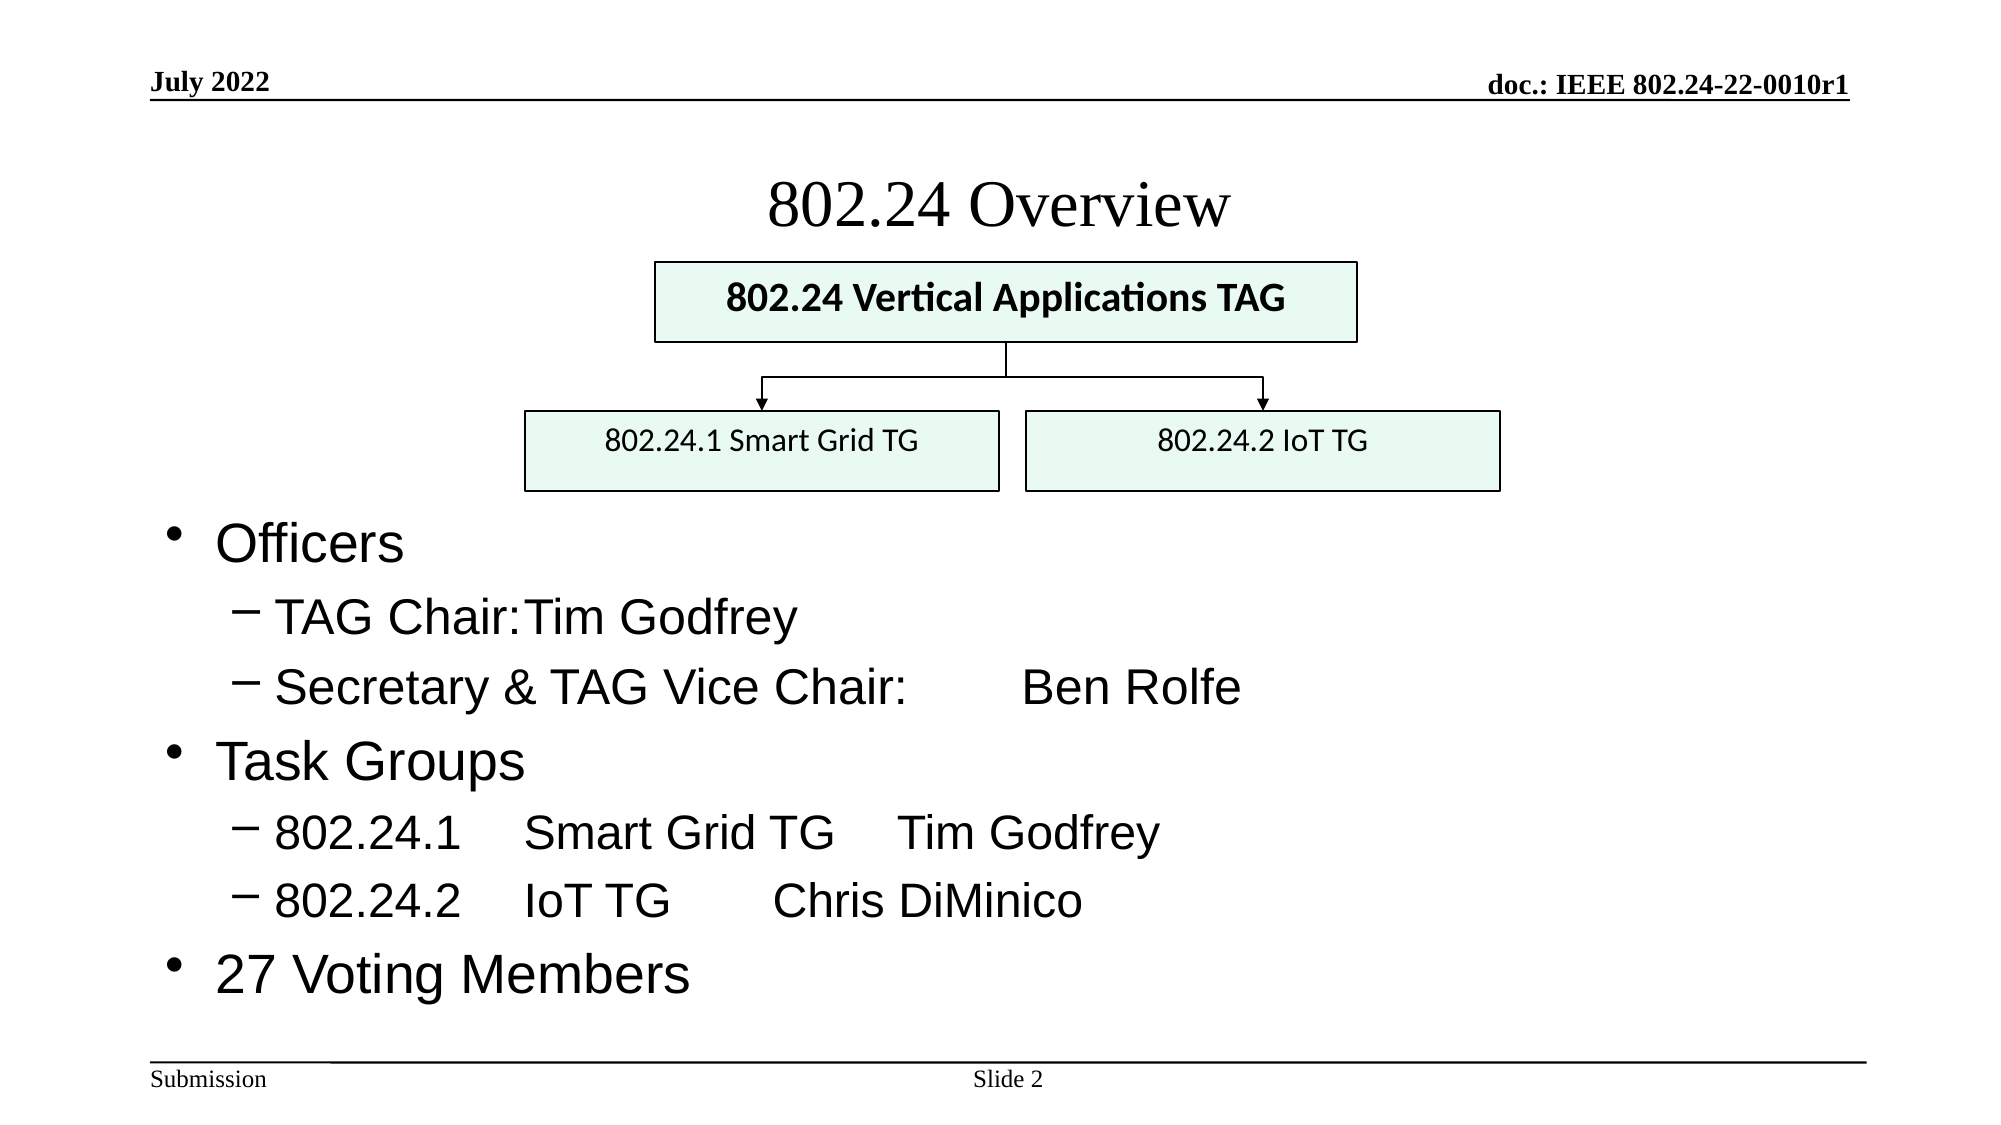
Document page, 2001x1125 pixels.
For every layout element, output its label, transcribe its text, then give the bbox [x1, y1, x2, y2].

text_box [524, 262, 1500, 491]
list Officers TAG Chair: Tim Godfrey Secretary & TAG Vice Chair: Ben Rolfe Task Groups 802.24.1 Smart Grid TG Tim Godfrey 802.24.2 IoT TG Chris DiMinico 27 Voting Members [150, 500, 1863, 1013]
slide_number Slide 2 [972, 1062, 1044, 1093]
title 802.24 Overview [150, 112, 1850, 288]
